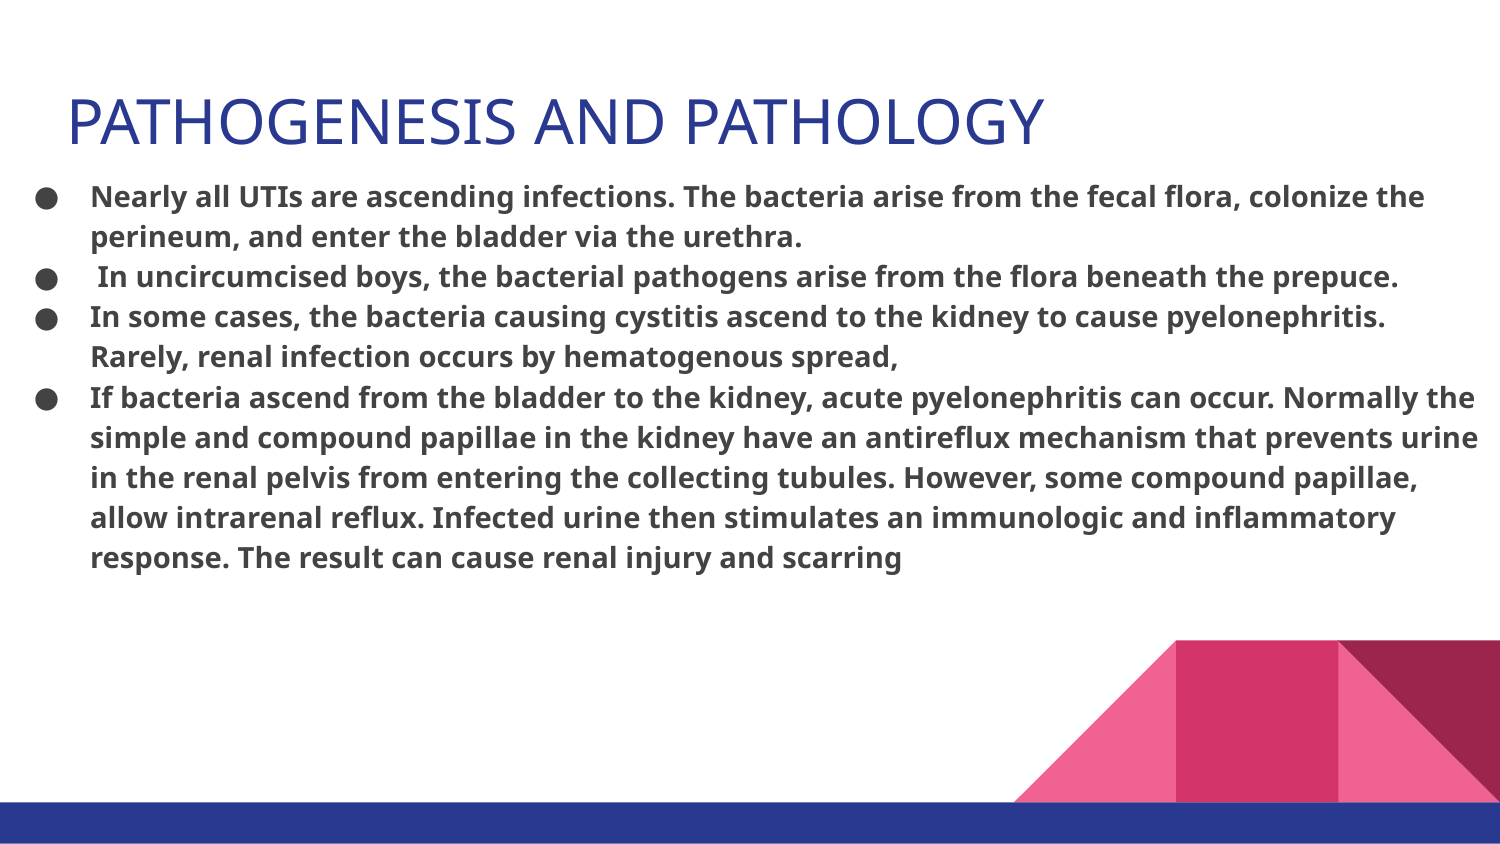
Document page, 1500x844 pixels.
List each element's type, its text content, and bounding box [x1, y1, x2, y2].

list Nearly all UTIs are ascending infections. The bacteria arise from the fecal flora, colonize the perineum, and enter the bladder via the urethra. In uncircumcised boys, the bacterial pathogens arise from the flora beneath the prepuce. In some cases, the bacteria causing cystitis ascend to the kidney to cause pyelonephritis. Rarely, renal infection occurs by hematogenous spread, If bacteria ascend from the bladder to the kidney, acute pyelonephritis can occur. Normally the simple and compound papillae in the kidney have an antireflux mechanism that prevents urine in the renal pelvis from entering the collecting tubules. However, some compound papillae, allow intrarenal reflux. Infected urine then stimulates an immunologic and inflammatory response. The result can cause renal injury and scarring [0, 157, 1500, 742]
title PATHOGENESIS AND PATHOLOGY [51, 67, 1449, 157]
